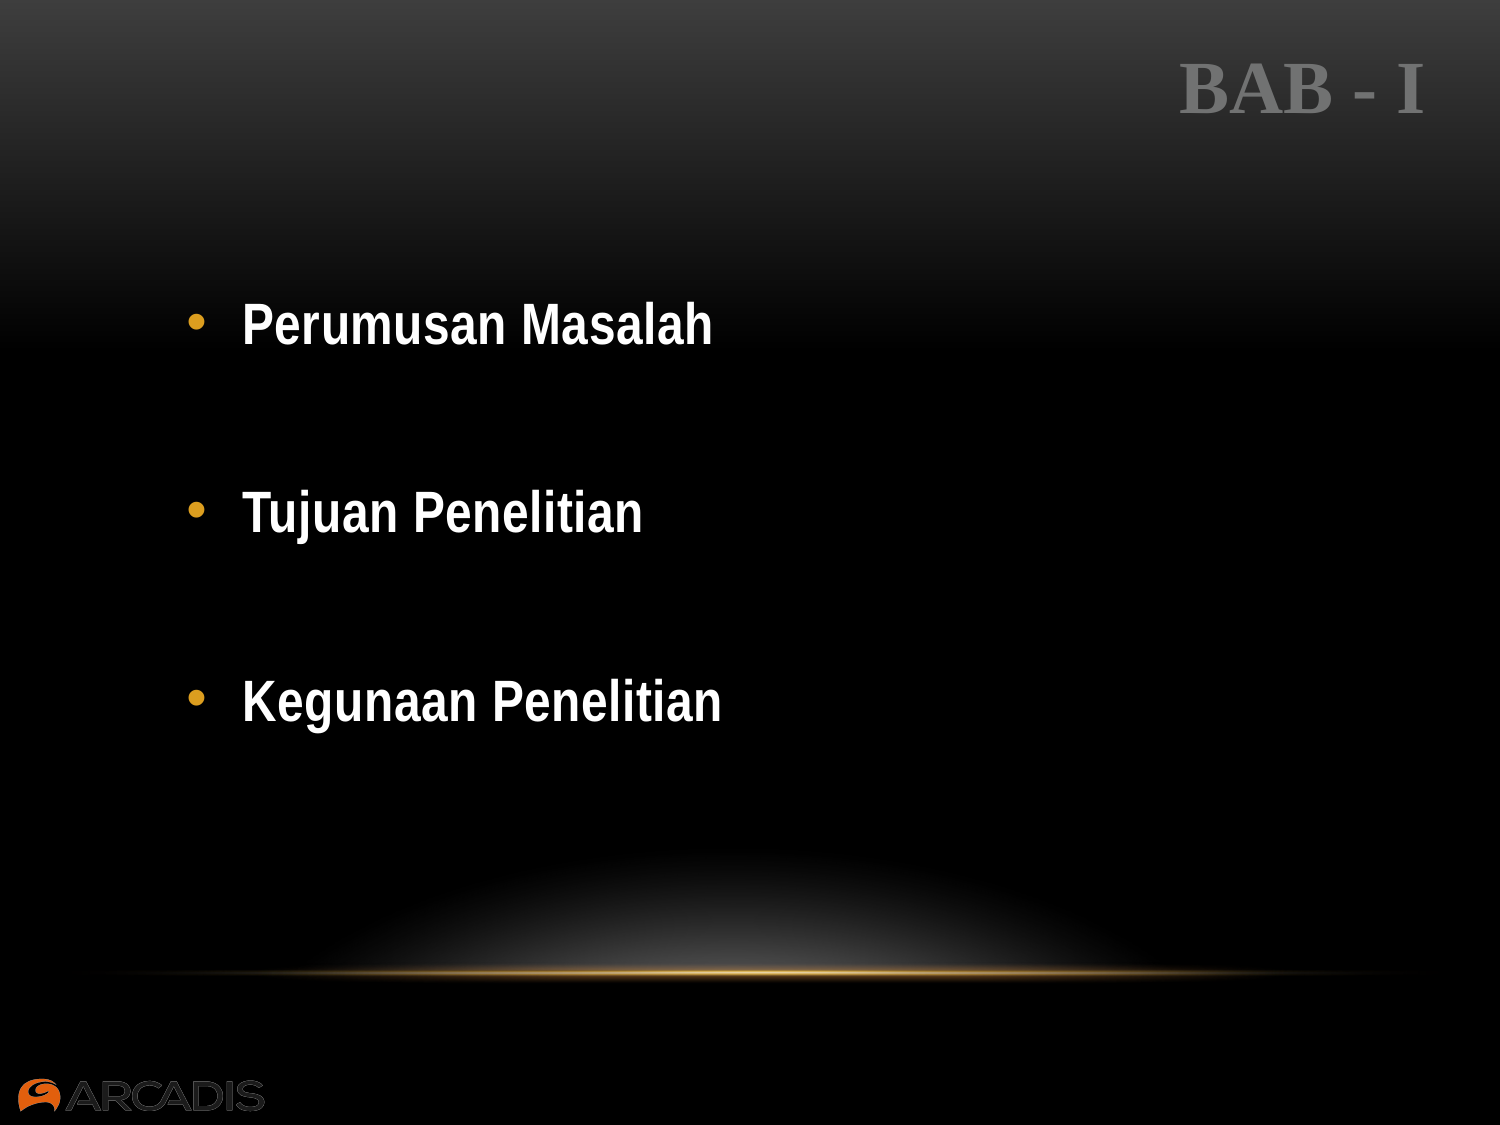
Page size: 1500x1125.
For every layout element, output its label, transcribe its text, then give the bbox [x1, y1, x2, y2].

picture [0, 0, 1500, 1125]
text_box BAB - I [1164, 30, 1441, 136]
list Perumusan Masalah Tujuan Penelitian Kegunaan Penelitian [171, 278, 1283, 957]
